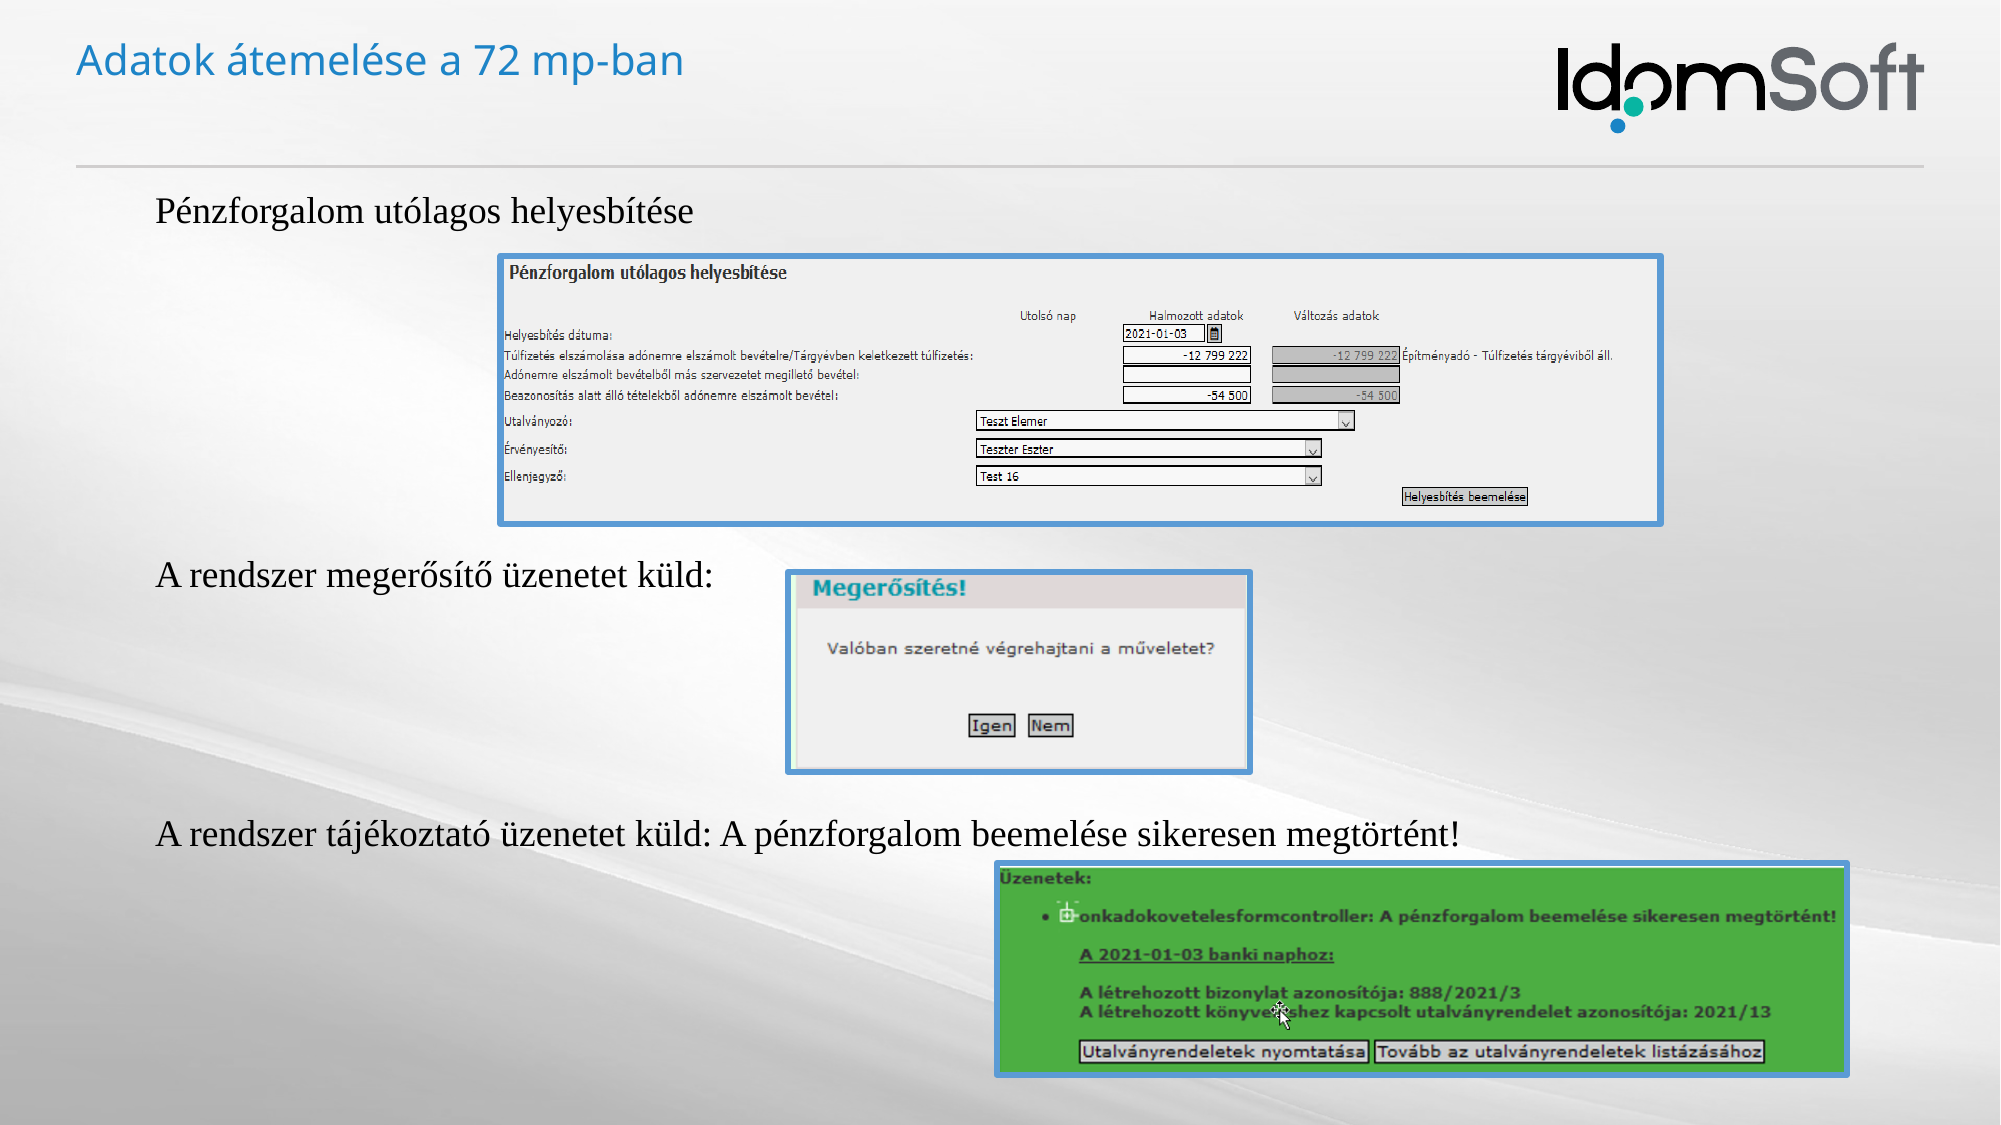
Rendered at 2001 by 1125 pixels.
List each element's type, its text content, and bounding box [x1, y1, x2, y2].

text_box Pénzforgalom utólagos helyesbítése A rendszer megerősítő üzenetet küld: A rendszer tájékoztató üzenetet küld: A pénzforgalom beemelése sikeresen megtörtént! [140, 175, 1763, 1095]
title Adatok átemelése a 72 mp-ban [0, 0, 2000, 167]
picture [1557, 42, 1925, 134]
picture [0, 0, 2001, 1125]
